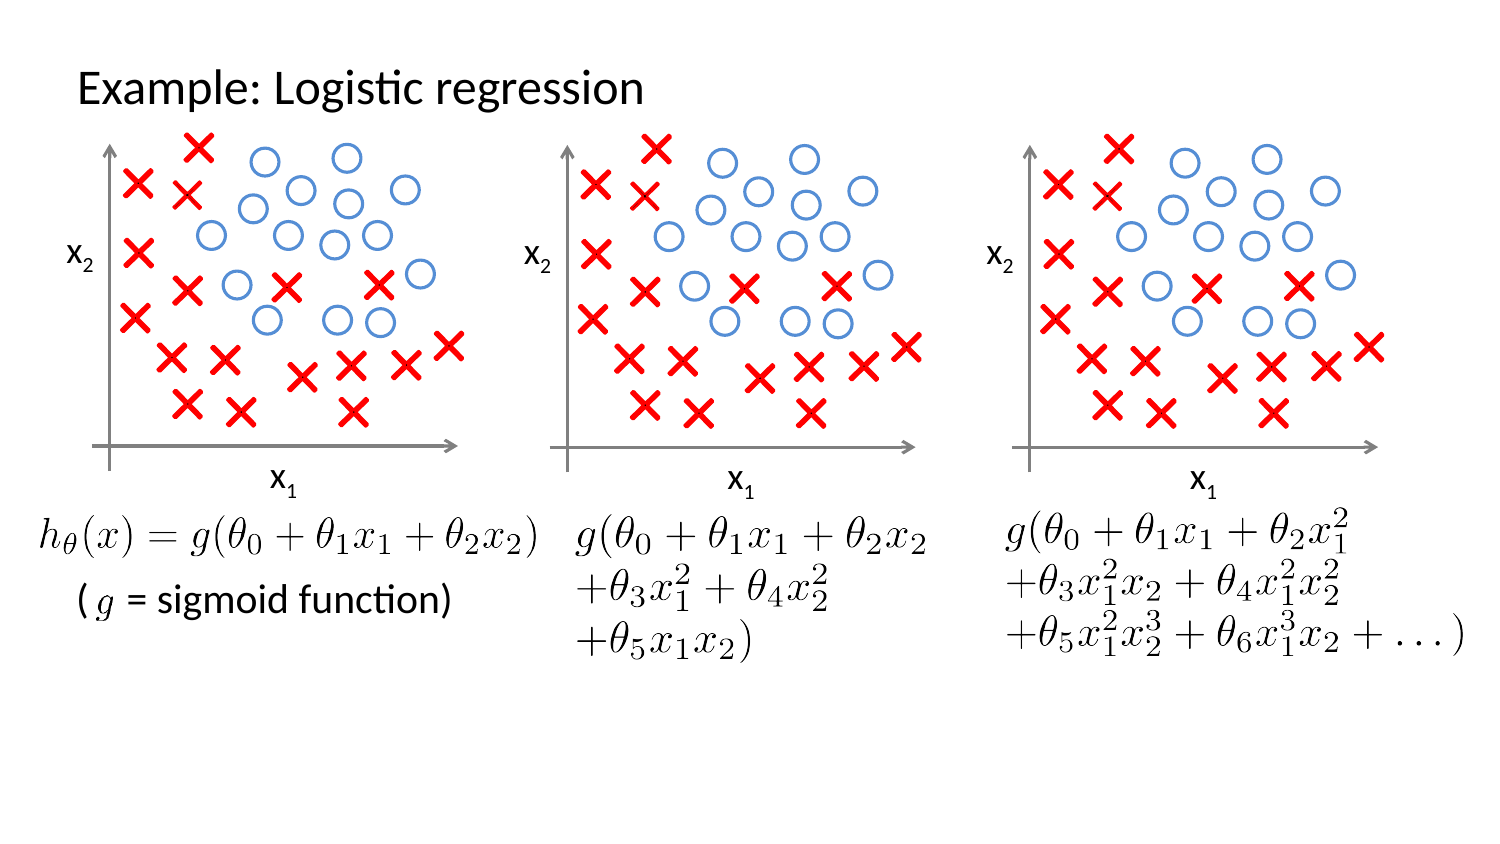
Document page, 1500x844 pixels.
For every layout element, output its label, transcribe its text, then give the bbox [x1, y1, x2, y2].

picture [40, 515, 536, 558]
picture [1005, 507, 1463, 656]
text_box Example: Logistic regression [62, 46, 1113, 122]
text_box ( = sigmoid function) [37, 564, 492, 630]
picture [95, 595, 114, 621]
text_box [507, 130, 926, 507]
picture [575, 514, 925, 664]
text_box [50, 129, 468, 505]
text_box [970, 130, 1388, 506]
